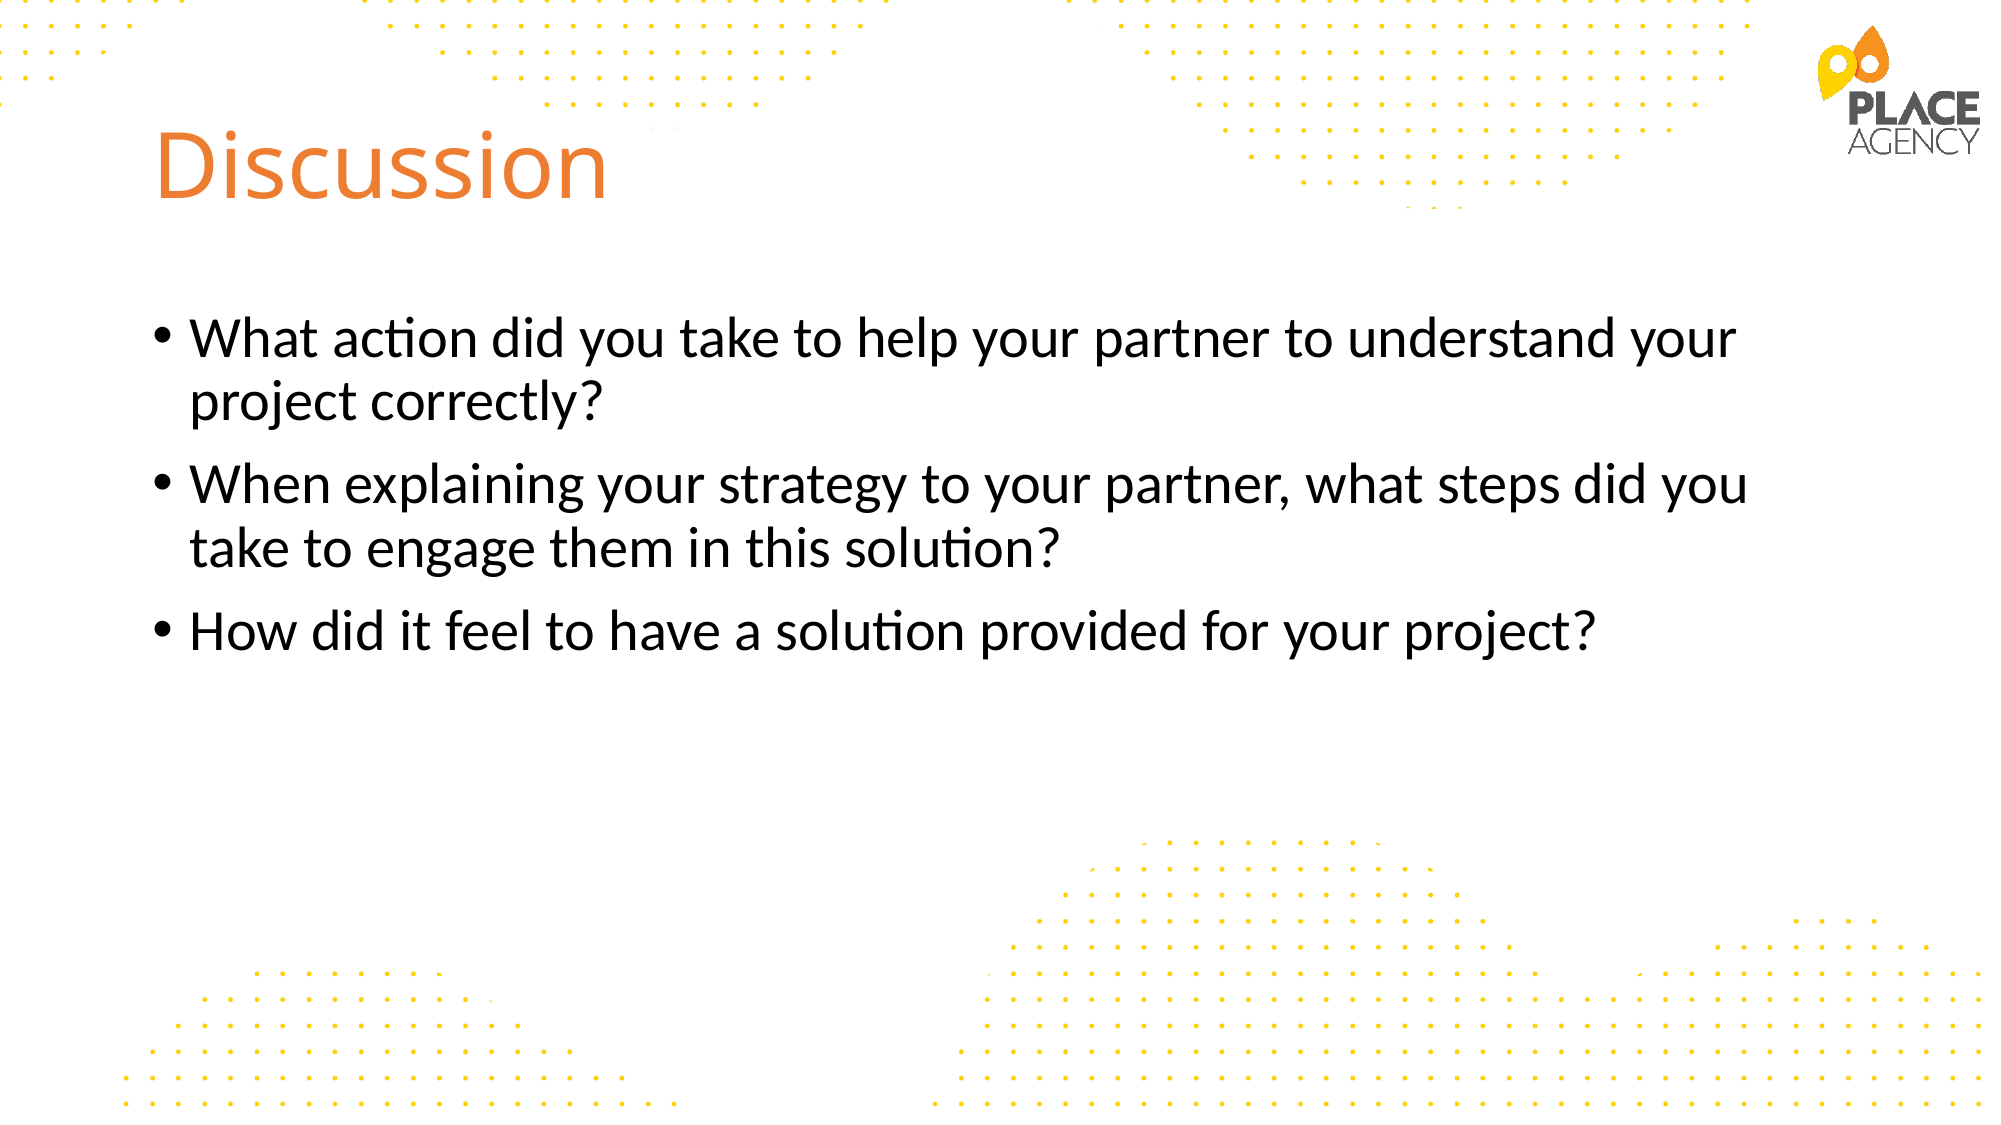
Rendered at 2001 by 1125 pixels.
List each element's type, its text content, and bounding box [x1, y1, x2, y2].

list What action did you take to help your partner to understand your project correctly? When explaining your strategy to your partner, what steps did you take to engage them in this solution? How did it feel to have a solution provided for your project? [137, 299, 1863, 1014]
picture [0, 0, 2000, 1125]
title Discussion [137, 59, 1863, 278]
